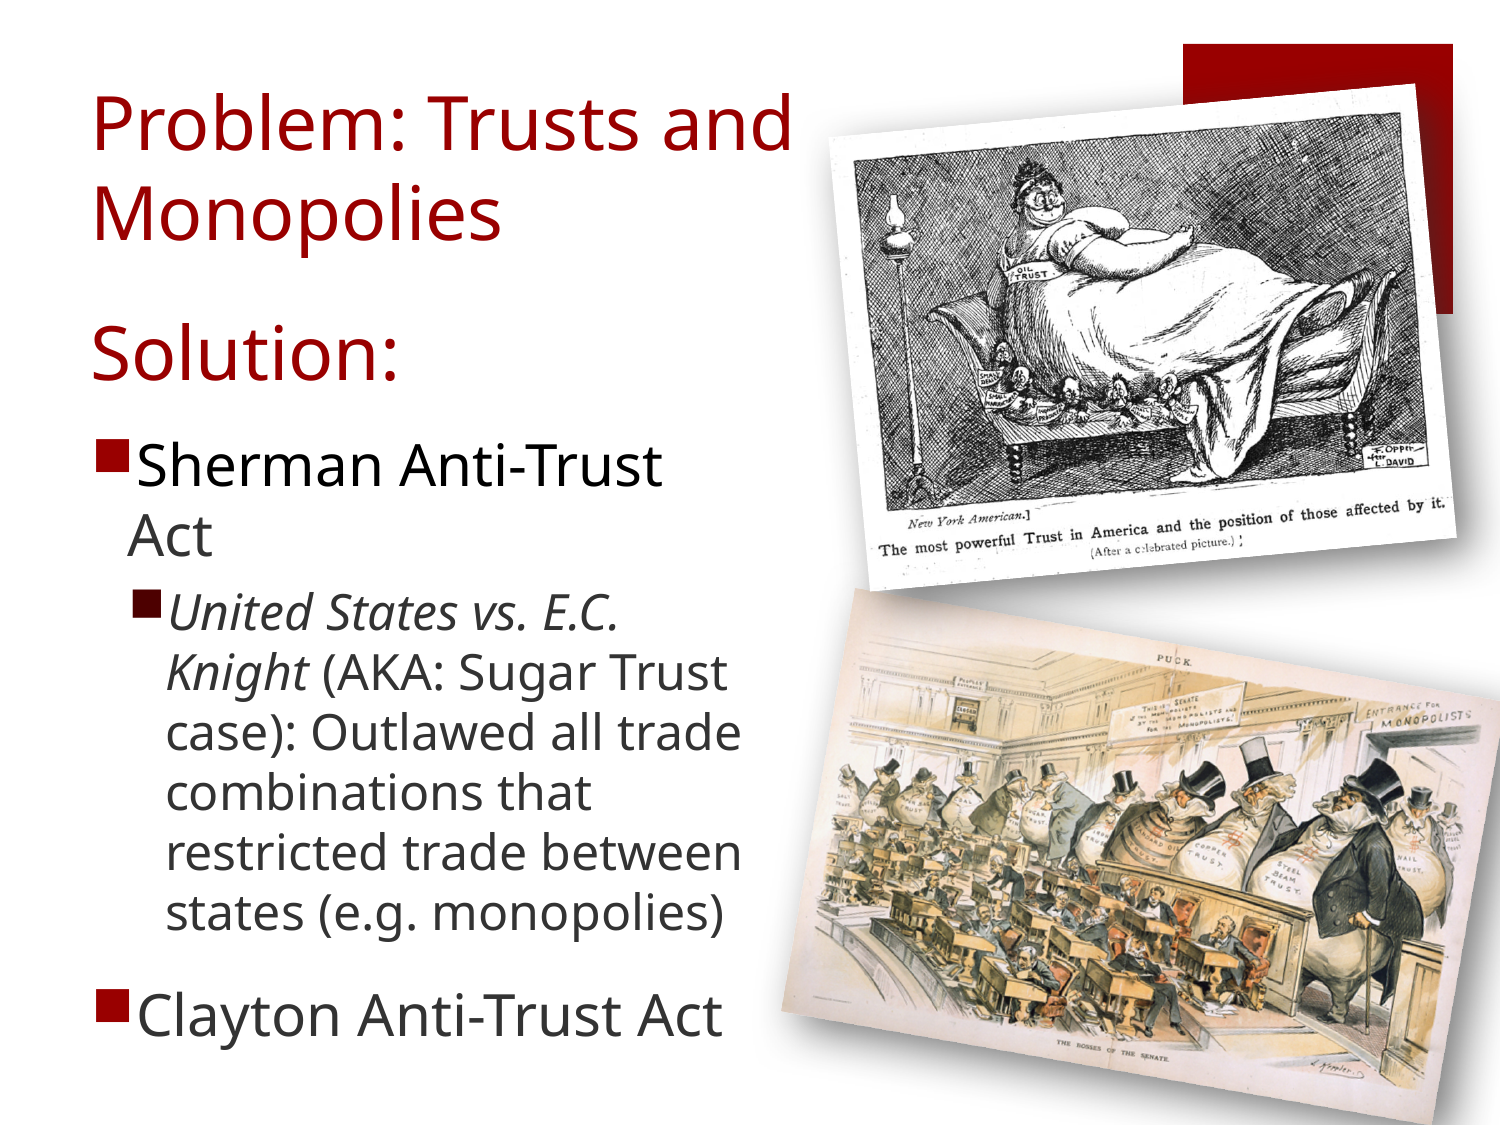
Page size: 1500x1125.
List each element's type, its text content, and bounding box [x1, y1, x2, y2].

list Sherman Anti-Trust Act United States vs. E.C. Knight (AKA: Sugar Trust case): Outlawed all trade combinations that restricted trade between states (e.g. monopolies) Clayton Anti-Trust Act [75, 421, 781, 1074]
text_box Problem: Trusts and Monopolies [75, 36, 1143, 263]
picture [782, 83, 1500, 1124]
title Solution: [75, 263, 832, 404]
